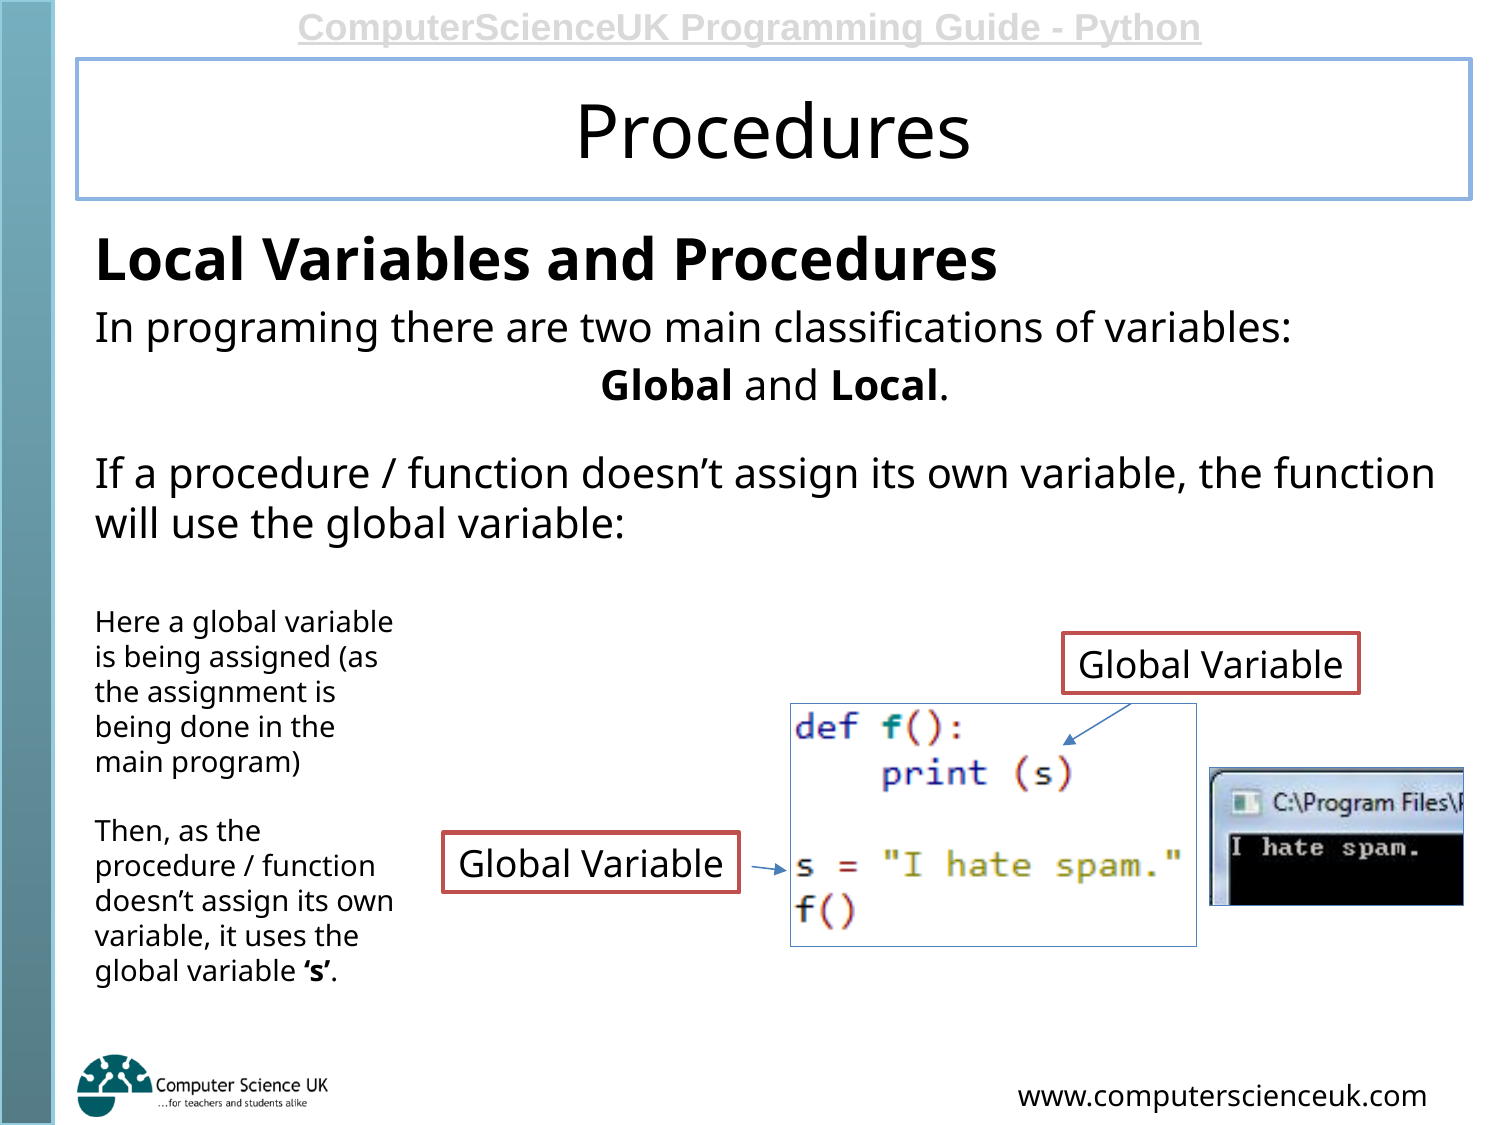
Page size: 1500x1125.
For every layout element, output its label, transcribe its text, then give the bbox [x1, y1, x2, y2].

picture [1208, 767, 1464, 906]
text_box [1062, 703, 1131, 746]
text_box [751, 866, 785, 872]
picture [77, 1054, 328, 1117]
title Procedures [75, 57, 1473, 201]
list Local Variables and Procedures In programing there are two main classifications of variables: Global and Local. If a procedure / function doesn’t assign its own variable, the function will use the global variable: [78, 213, 1473, 598]
text_box Global Variable [441, 830, 741, 894]
text_box Global Variable [1061, 631, 1361, 695]
text_box Here a global variable is being assigned (as the assignment is being done in the main program) Then, as the procedure / function doesn’t assign its own variable, it uses the global variable ‘s’. [79, 595, 423, 995]
picture [790, 702, 1198, 947]
